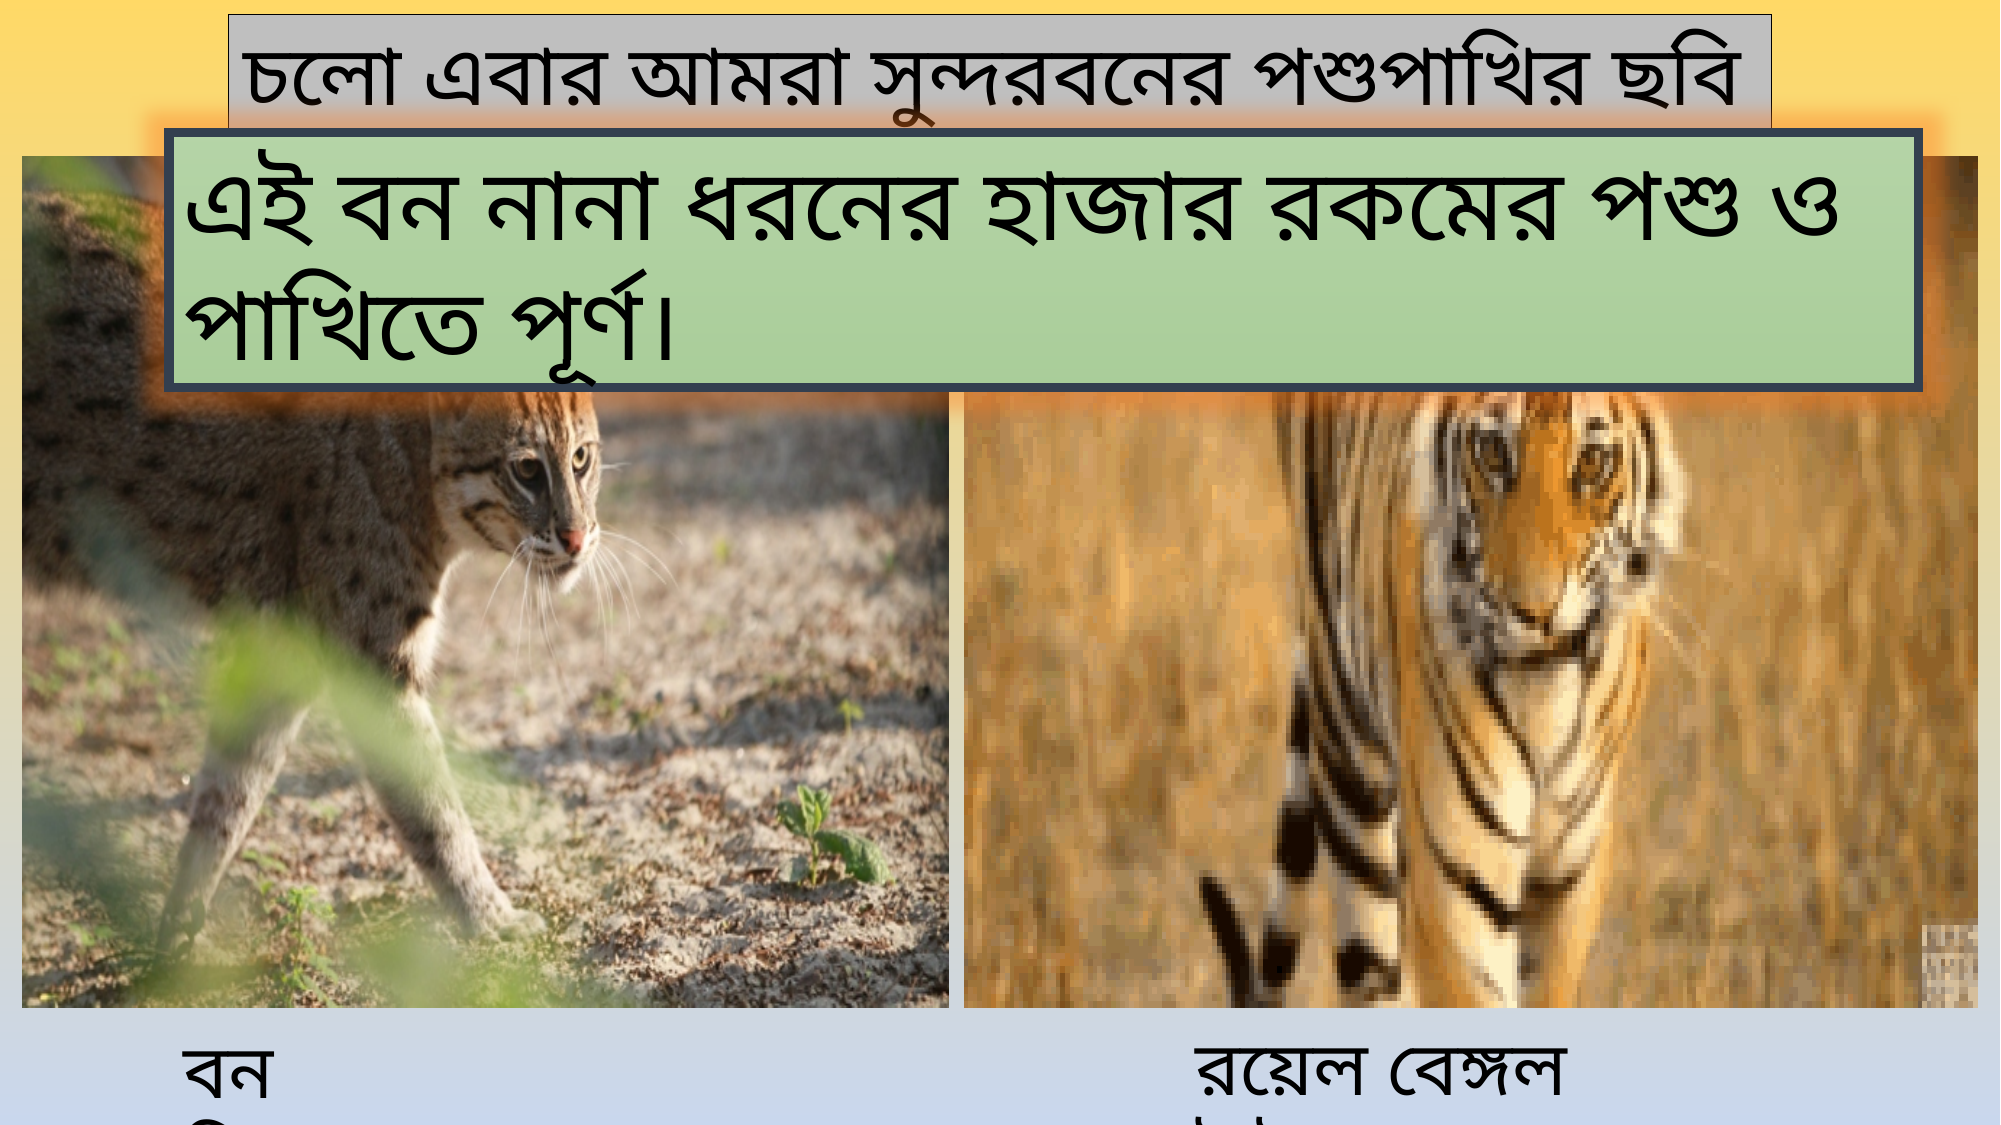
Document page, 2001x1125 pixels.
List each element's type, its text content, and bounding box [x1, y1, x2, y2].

picture [22, 156, 949, 1008]
text_box রয়েল বেঙ্গল টাইগার [1180, 1013, 1772, 1125]
text_box এই বন নানা ধরনের হাজার রকমের পশু ও পাখিতে পূর্ণ। [169, 132, 1919, 388]
text_box বন বিড়াল [169, 1015, 443, 1125]
picture [964, 156, 1978, 1008]
text_box চলো এবার আমরা সুন্দরবনের পশুপাখির ছবি দেখি .... [228, 14, 1772, 103]
